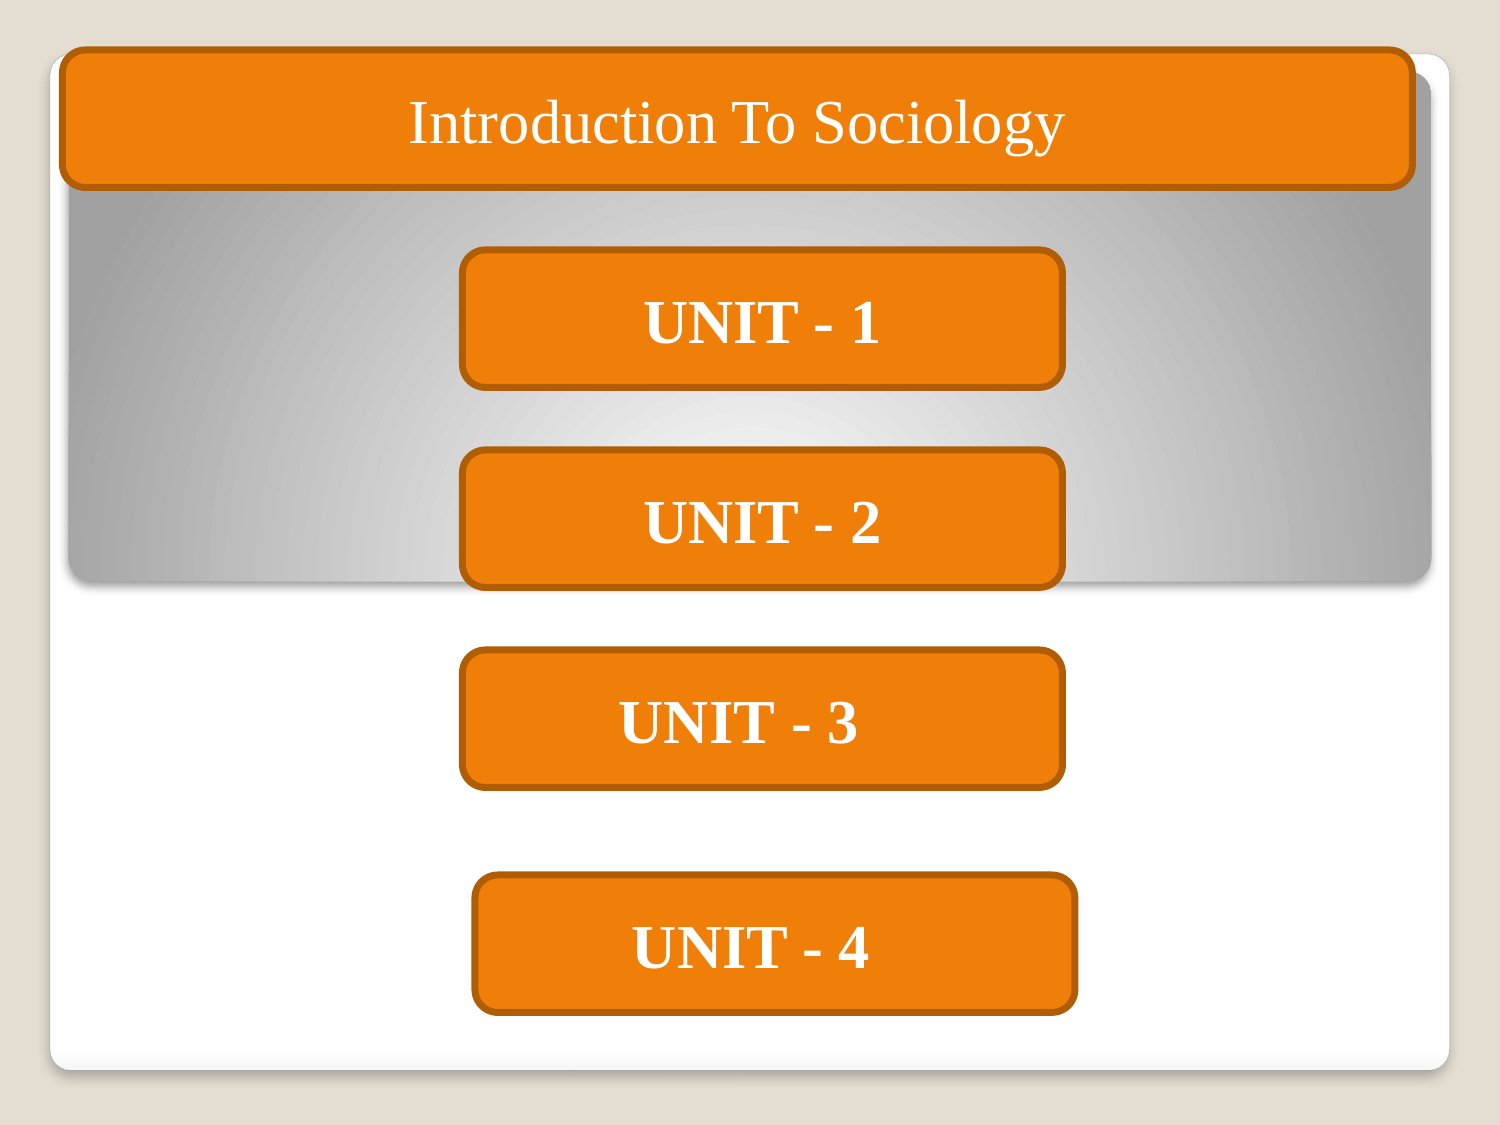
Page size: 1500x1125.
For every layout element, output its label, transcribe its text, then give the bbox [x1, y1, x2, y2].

text_box UNIT - 4 [471, 871, 1079, 1016]
text_box UNIT - 3 [458, 646, 1066, 791]
text_box UNIT - 2 [458, 446, 1066, 591]
text_box Introduction To Sociology [58, 46, 1416, 191]
text_box UNIT - 1 [458, 246, 1066, 391]
